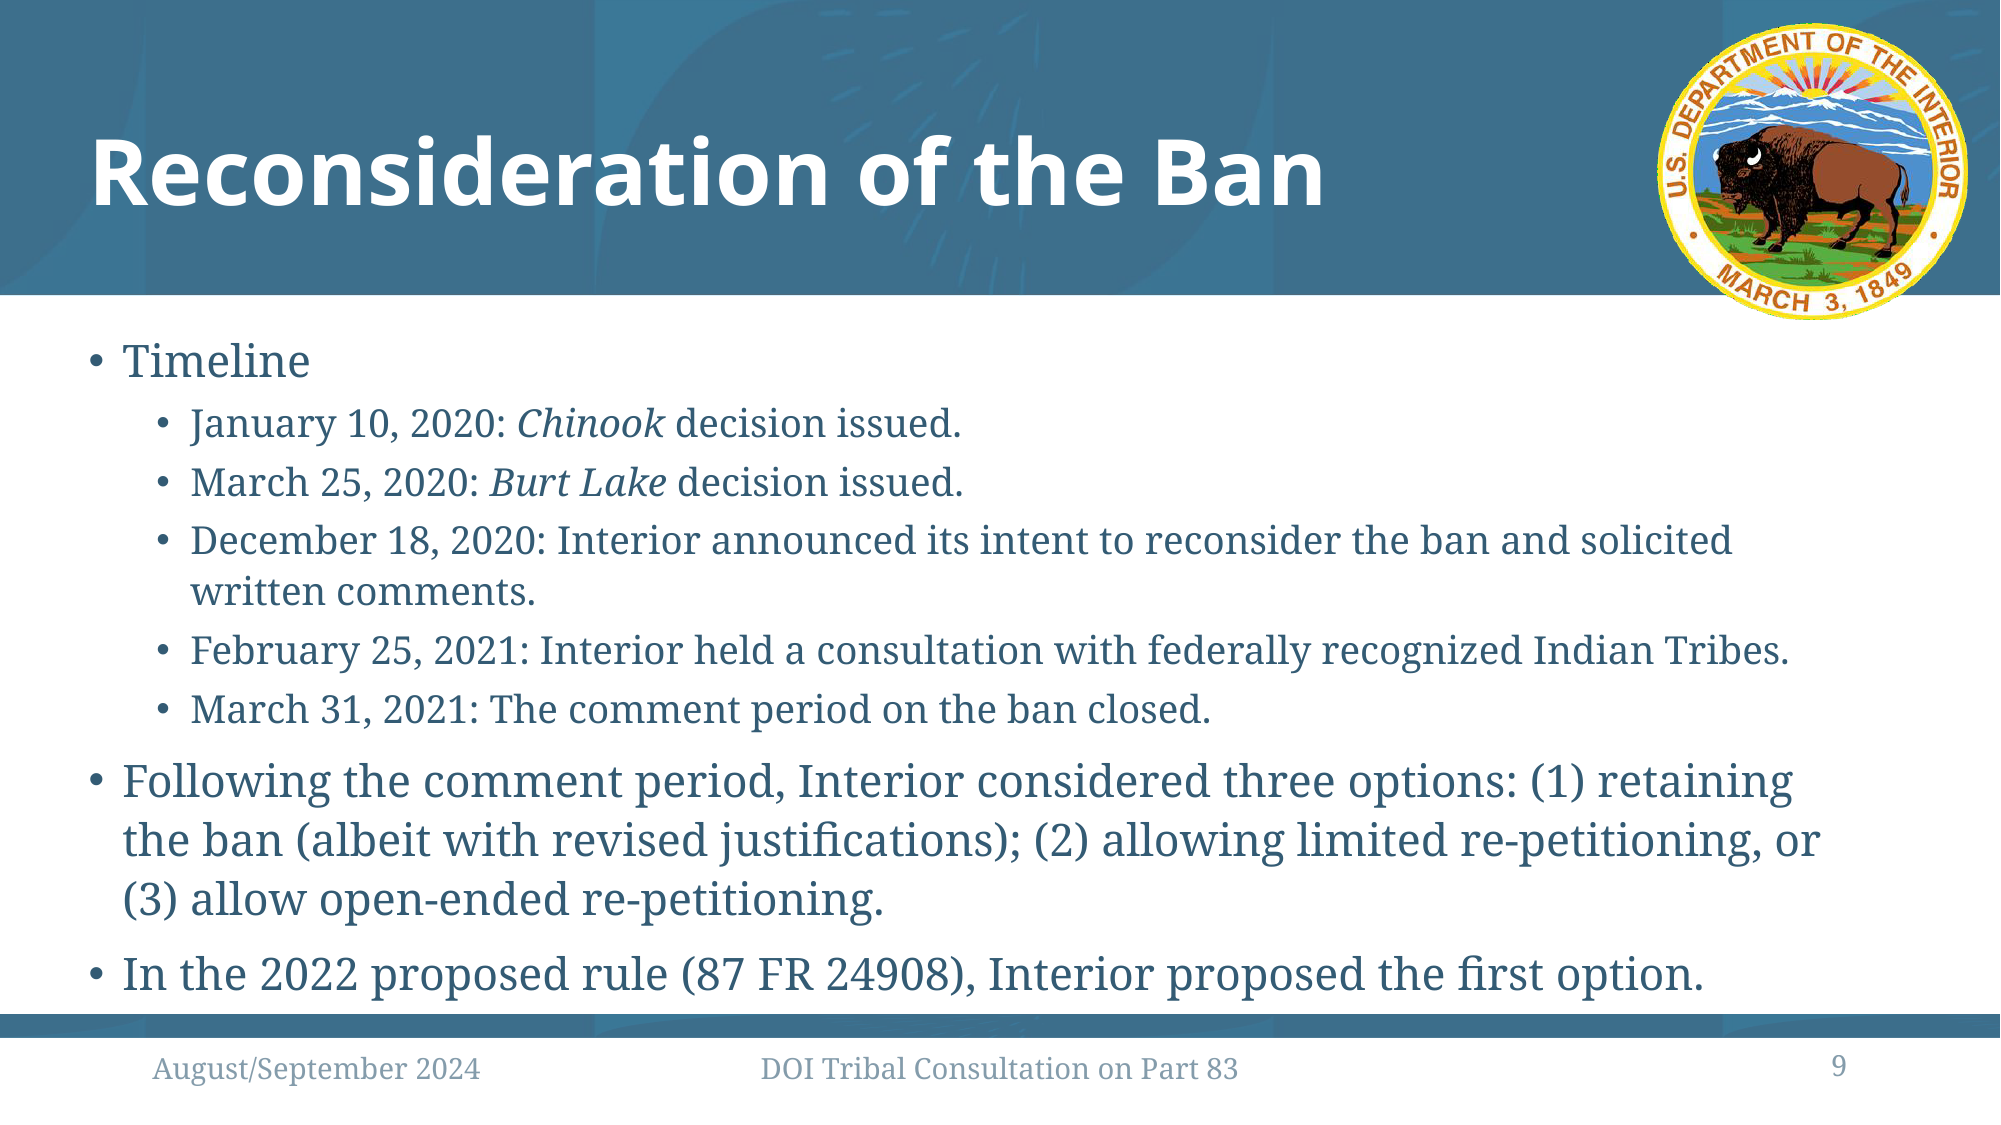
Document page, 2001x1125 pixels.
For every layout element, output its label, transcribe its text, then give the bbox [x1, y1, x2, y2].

list Timeline January 10, 2020: Chinook decision issued. March 25, 2020: Burt Lake decision issued. December 18, 2020: Interior announced its intent to reconsider the ban and solicited written comments. February 25, 2021: Interior held a consultation with federally recognized Indian Tribes. March 31, 2021: The comment period on the ban closed. Following the comment period, Interior considered three options: (1) retaining the ban (albeit with revised justifications); (2) allowing limited re-petitioning, or (3) allow open-ended re-petitioning. In the 2022 proposed rule (87 FR 24908), Interior proposed the first option. [73, 319, 1863, 1009]
title Reconsideration of the Ban [73, 60, 1626, 278]
footer DOI Tribal Consultation on Part 83 [662, 1037, 1338, 1098]
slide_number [137, 1037, 588, 1098]
picture [1657, 23, 1968, 320]
slide_number 9 [1412, 1037, 1863, 1098]
